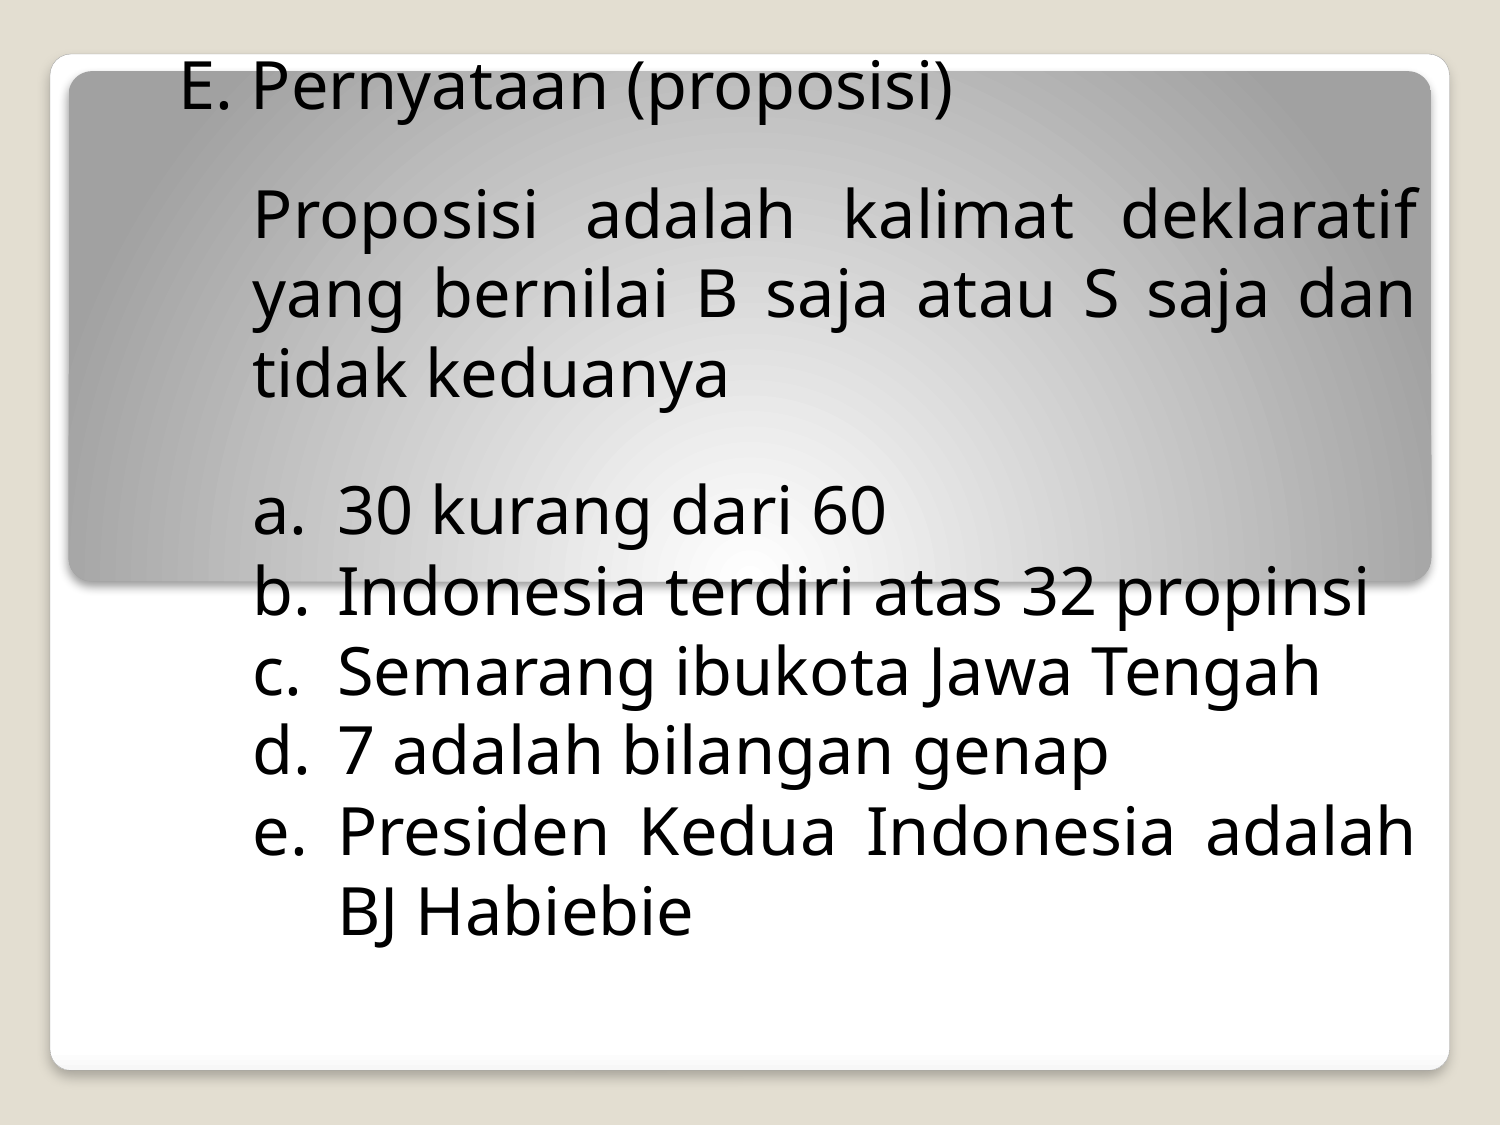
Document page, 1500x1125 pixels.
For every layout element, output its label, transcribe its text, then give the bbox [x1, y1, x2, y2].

text_box E. Pernyataan (proposisi) [163, 35, 1383, 130]
text_box 30 kurang dari 60 Indonesia terdiri atas 32 propinsi Semarang ibukota Jawa Tengah 7 adalah bilangan genap Presiden Kedua Indonesia adalah BJ Habiebie [237, 461, 1434, 956]
text_box Proposisi adalah kalimat deklaratif yang bernilai B saja atau S saja dan tidak keduanya [237, 163, 1434, 419]
